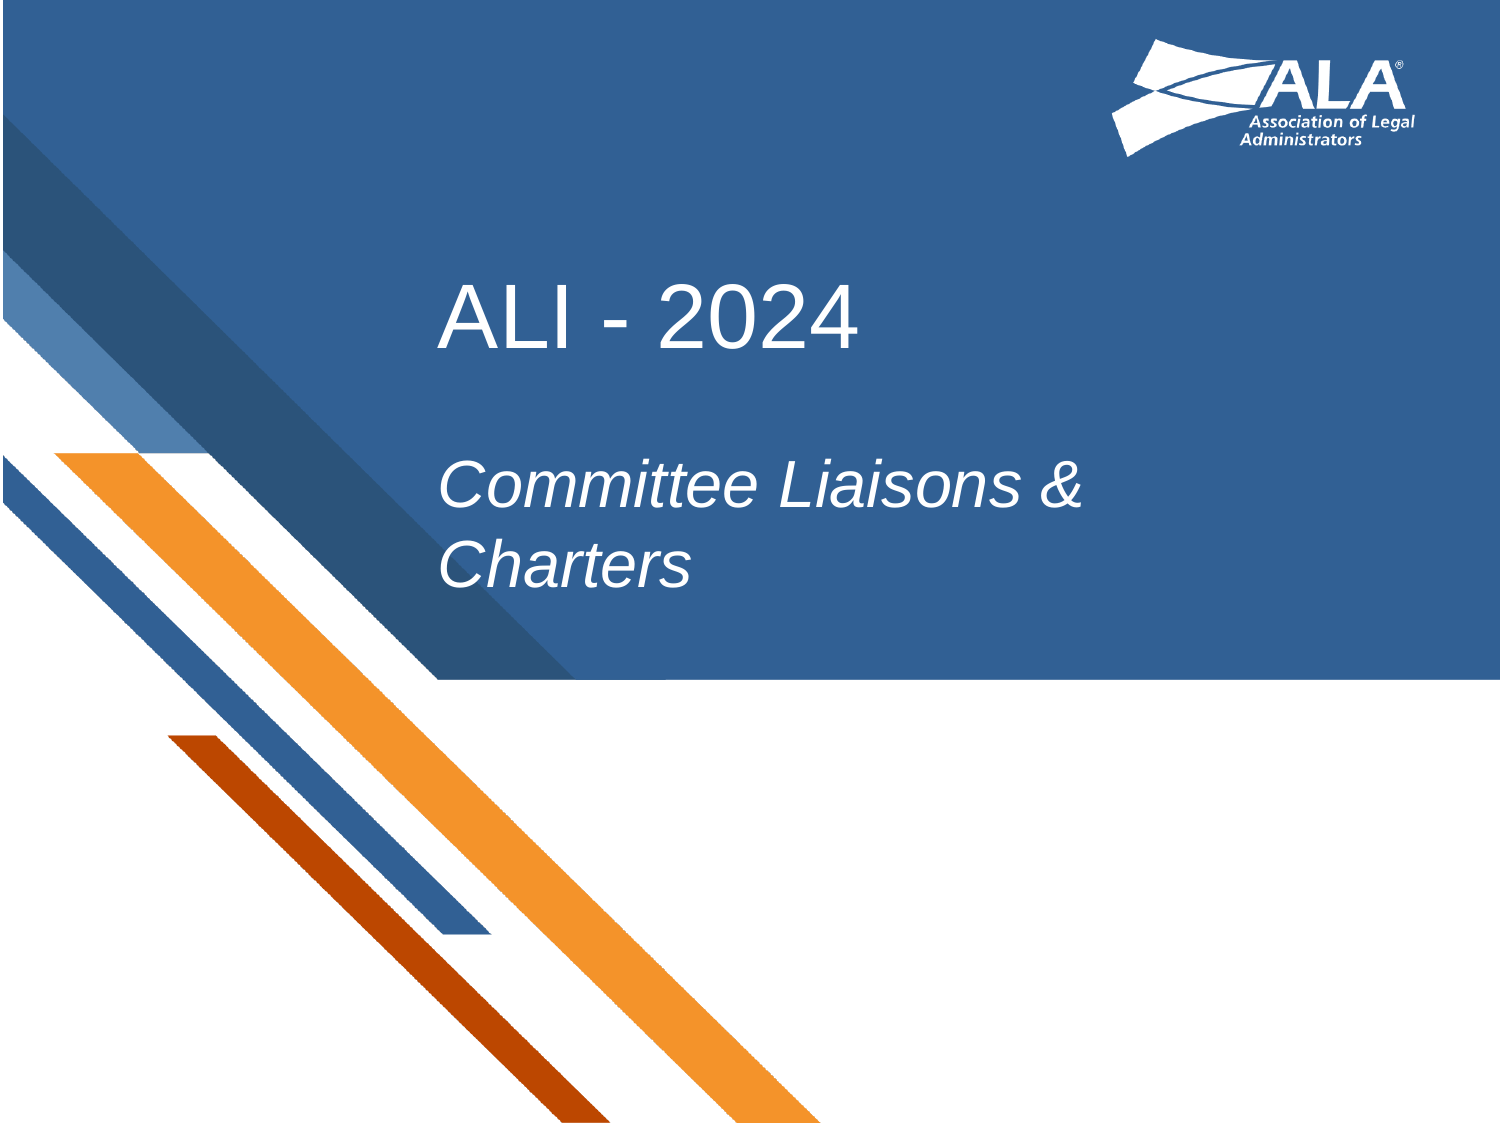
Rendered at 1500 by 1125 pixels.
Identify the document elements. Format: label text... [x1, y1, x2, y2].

title ALI - 2024 [422, 220, 1350, 404]
picture [0, 0, 1500, 1125]
subtitle Committee Liaisons & Charters [422, 433, 1350, 560]
